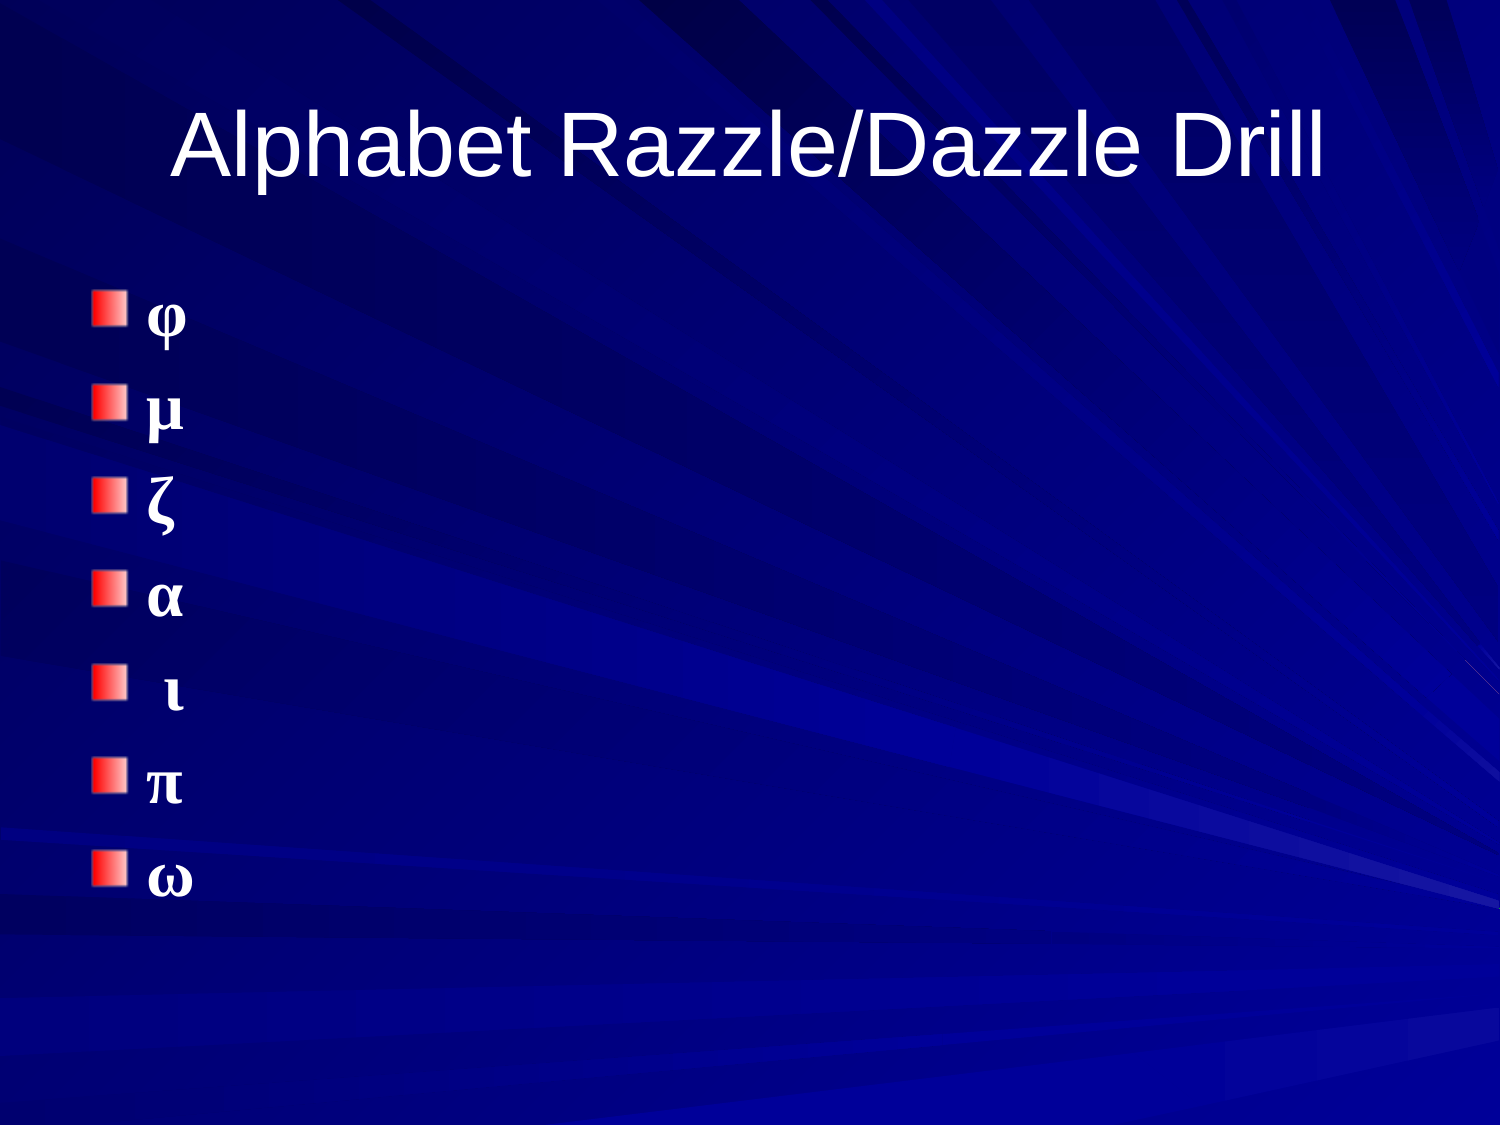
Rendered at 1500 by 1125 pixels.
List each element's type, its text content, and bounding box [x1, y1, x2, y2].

list φ μ ζ α ι π ω [74, 262, 1426, 1006]
picture [90, 382, 132, 425]
picture [90, 755, 132, 798]
picture [90, 662, 132, 705]
title Alphabet Razzle/Dazzle Drill [74, 45, 1426, 234]
picture [90, 568, 132, 611]
picture [90, 848, 132, 891]
picture [90, 475, 132, 518]
picture [90, 288, 132, 331]
